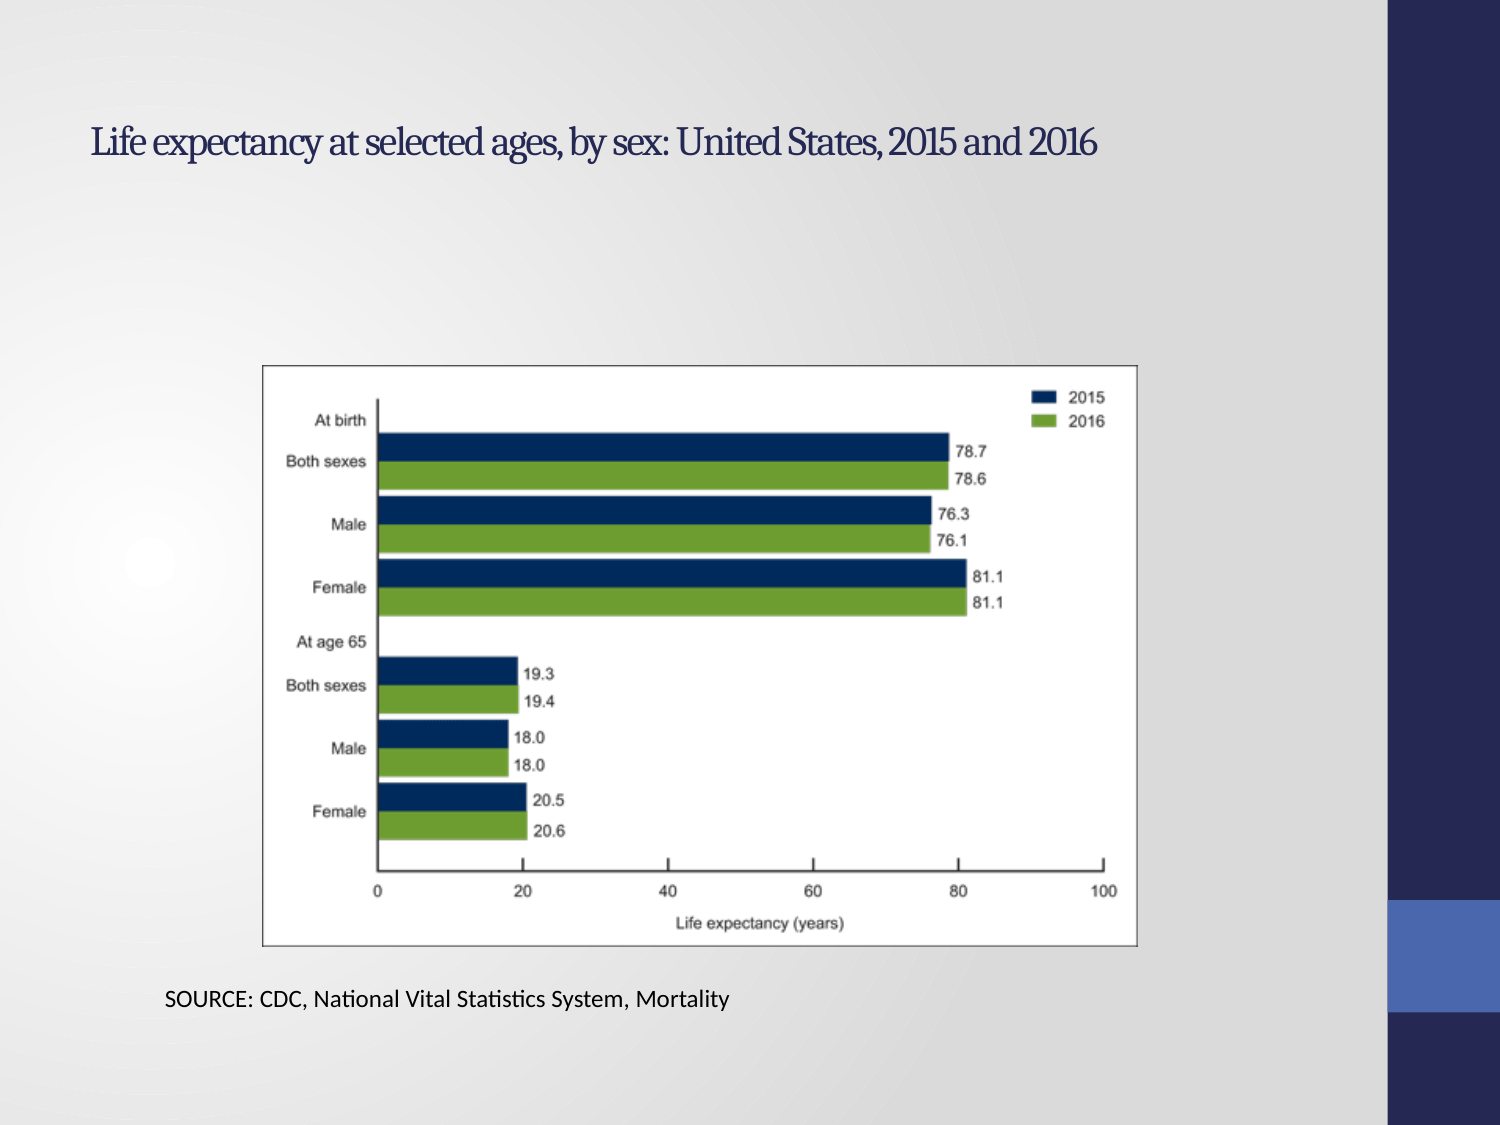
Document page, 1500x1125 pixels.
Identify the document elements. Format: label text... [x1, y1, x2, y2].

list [261, 365, 1138, 948]
text_box SOURCE: CDC, National Vital Statistics System, Mortality [149, 975, 900, 1020]
title Life expectancy at selected ages, by sex: United States, 2015 and 2016 [75, 45, 1325, 233]
